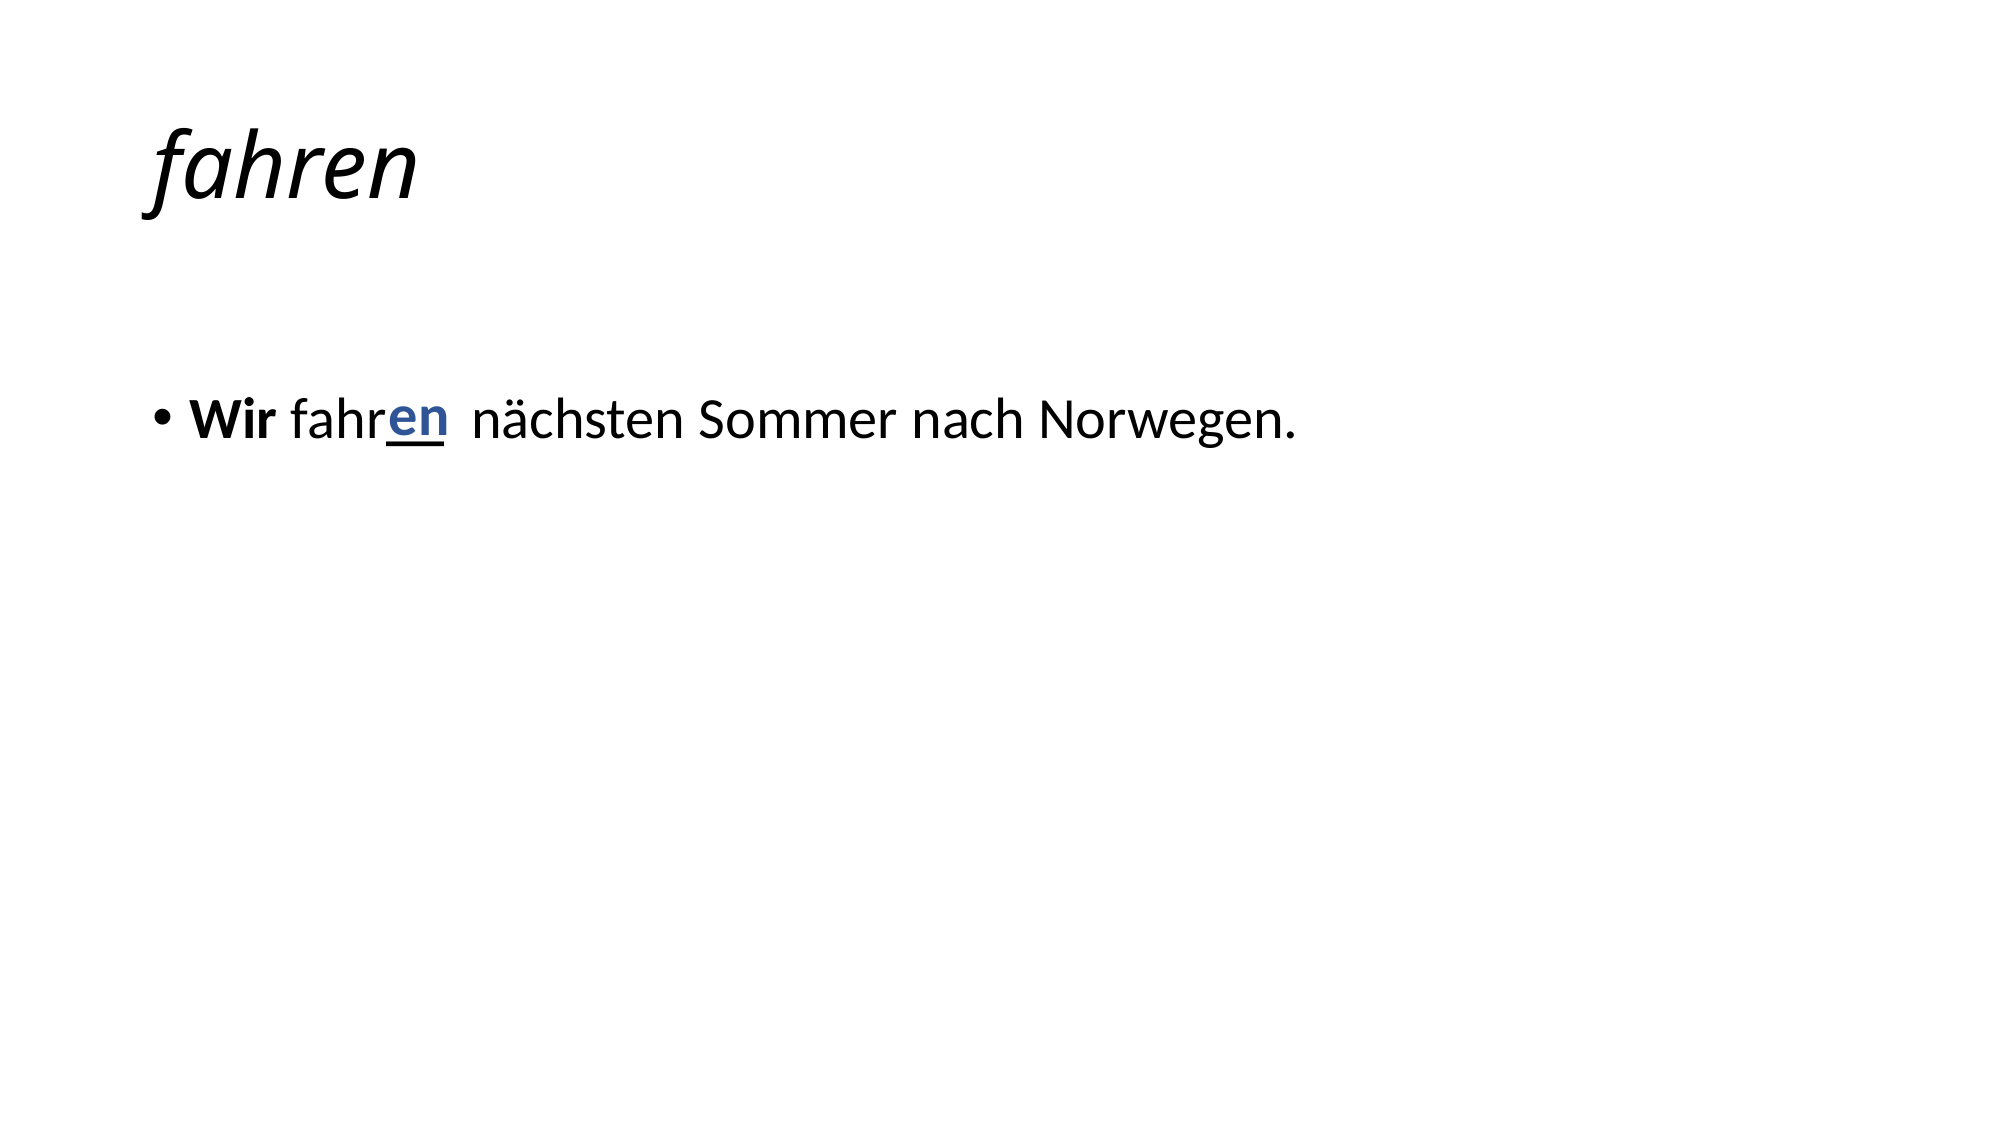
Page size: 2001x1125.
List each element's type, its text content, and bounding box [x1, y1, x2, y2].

list Wir fahr__ nächsten Sommer nach Norwegen. [137, 381, 1863, 1095]
text_box en [374, 369, 465, 455]
title fahren [137, 59, 1863, 278]
